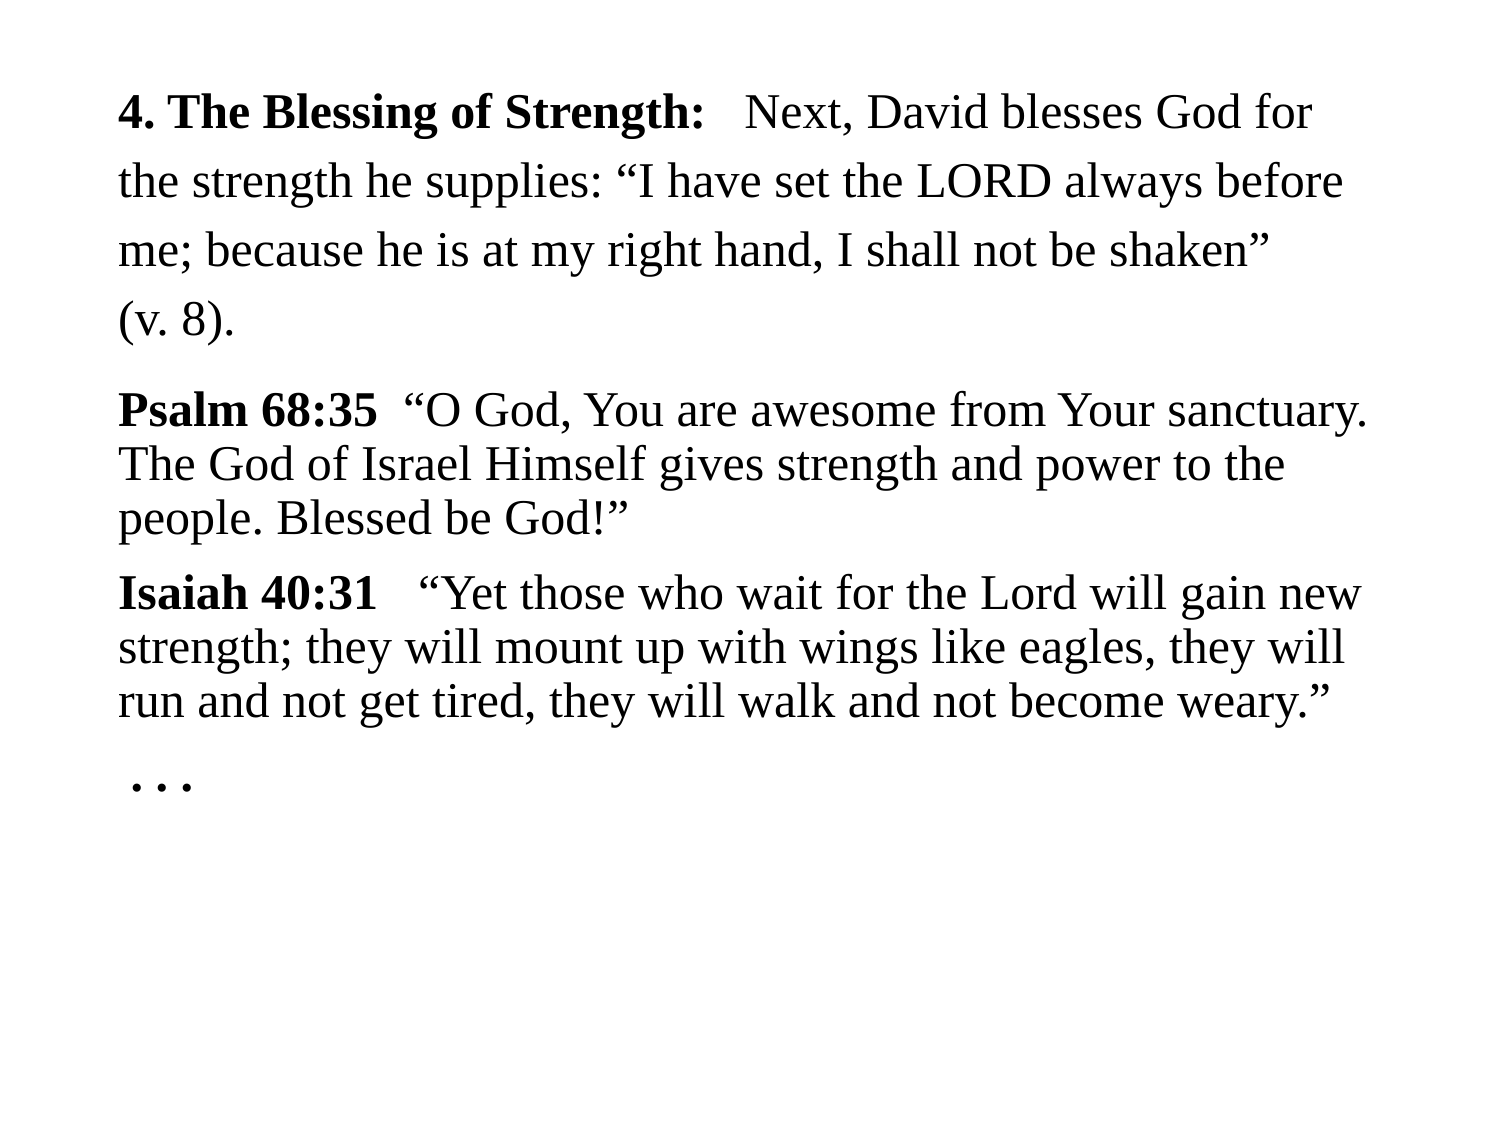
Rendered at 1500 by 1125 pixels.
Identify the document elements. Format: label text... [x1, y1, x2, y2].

list 4. The Blessing of Strength: Next, David blesses God for the strength he supplies: “I have set the LORD always before me; because he is at my right hand, I shall not be shaken” (v. 8). Psalm 68:35 “O God, You are awesome from Your sanctuary. The God of Israel Himself gives strength and power to the people. Blessed be God!” Isaiah 40:31 “Yet those who wait for the Lord will gain new strength; they will mount up with wings like eagles, they will run and not get tired, they will walk and not become weary.” . . . [103, 62, 1397, 1029]
